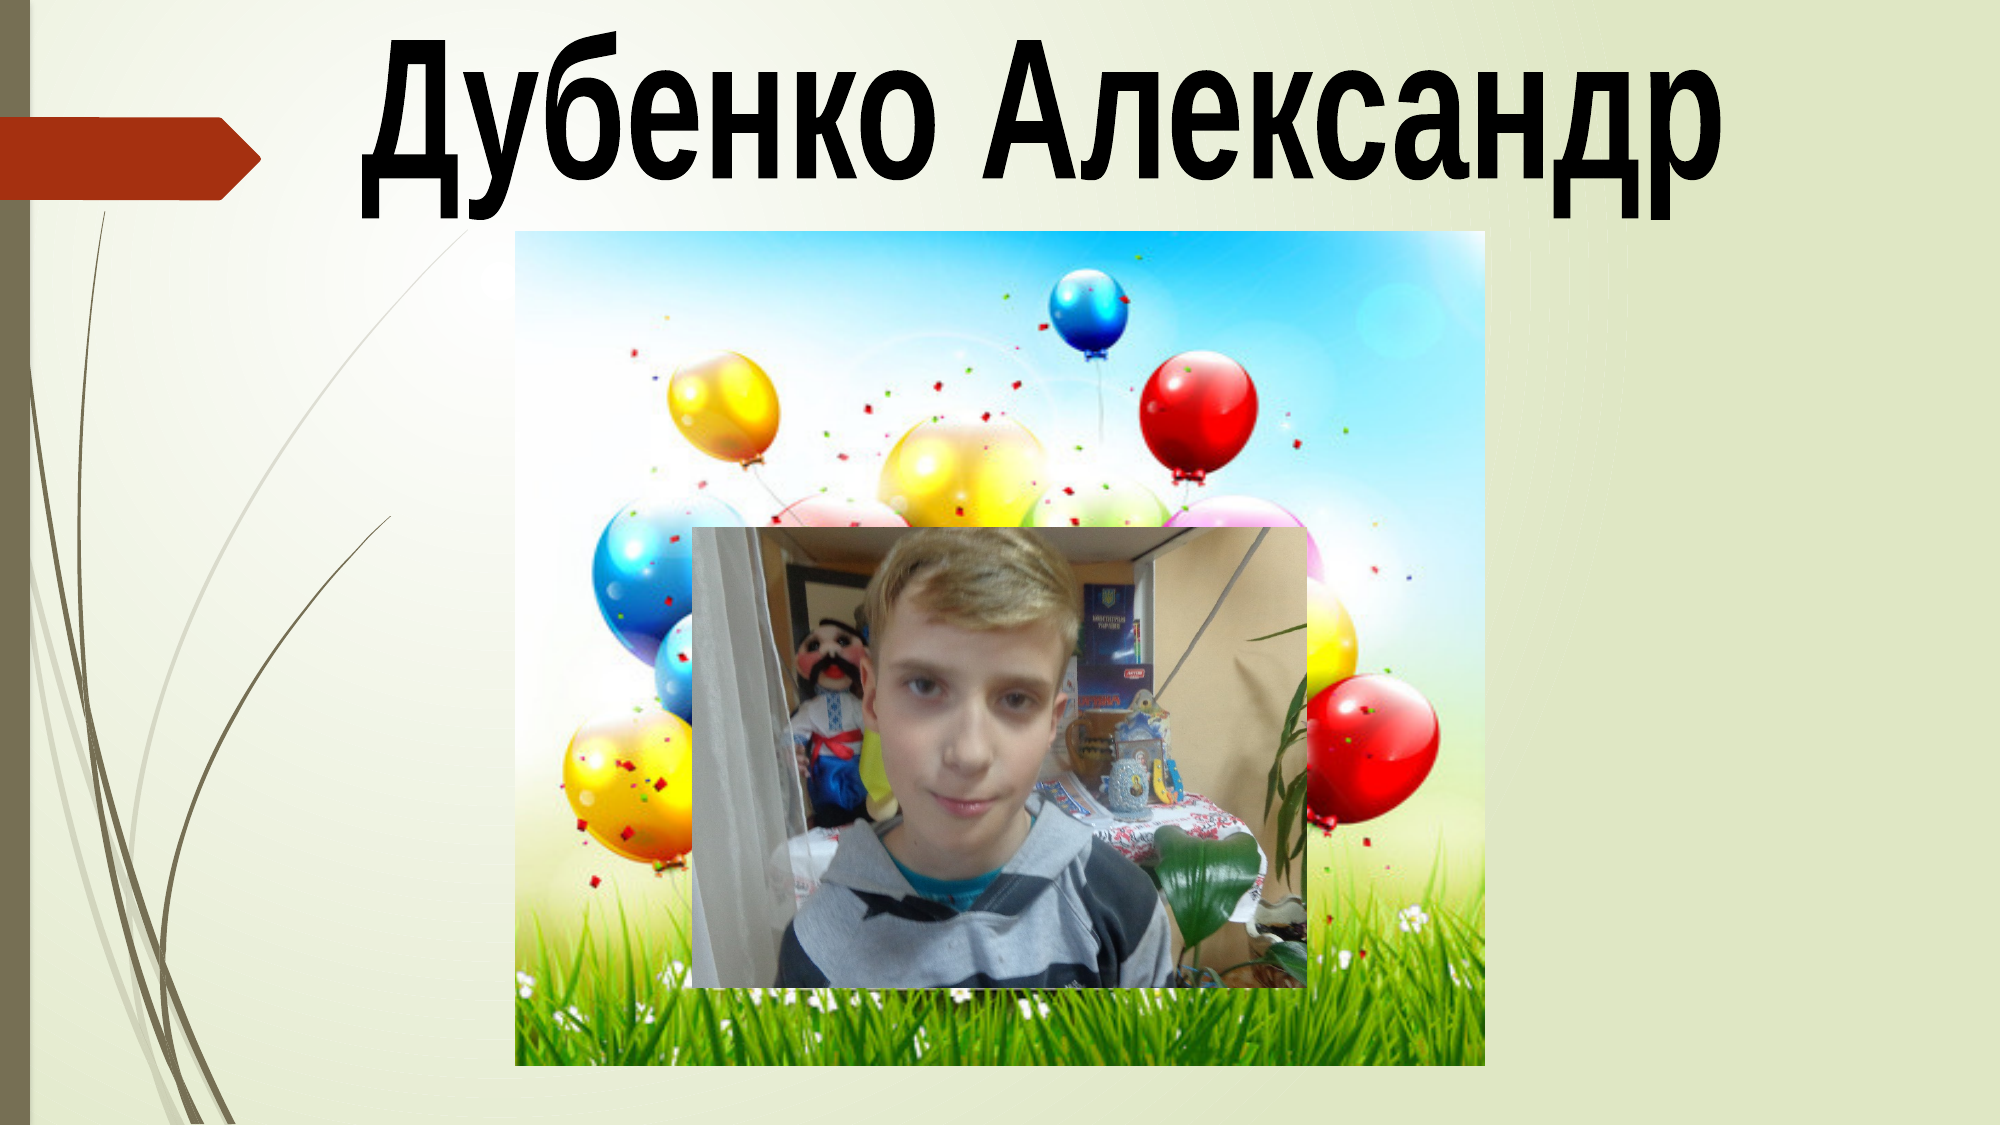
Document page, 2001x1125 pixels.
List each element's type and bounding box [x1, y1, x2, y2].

picture [515, 231, 1485, 1066]
